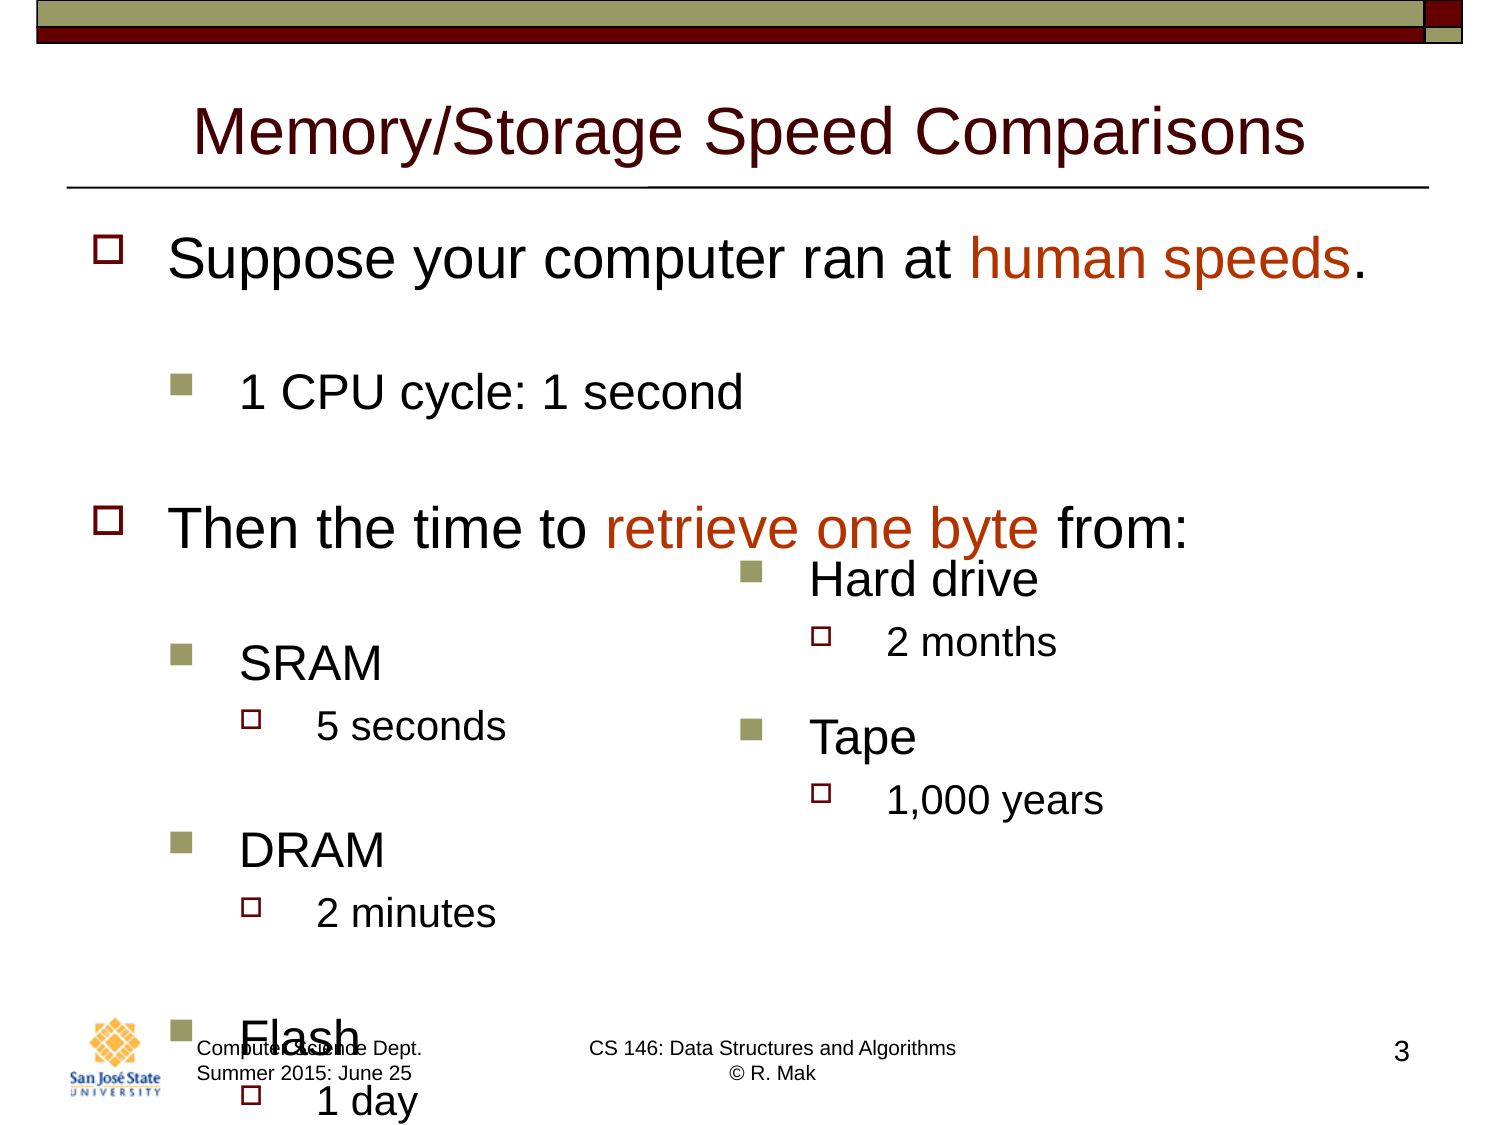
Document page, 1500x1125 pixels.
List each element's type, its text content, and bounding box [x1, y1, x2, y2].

picture [60, 1012, 166, 1112]
text_box Hard drive 2 months Tape 1,000 years [644, 539, 1305, 938]
title Memory/Storage Speed Comparisons [75, 67, 1425, 175]
list Suppose your computer ran at human speeds. 1 CPU cycle: 1 second Then the time to retrieve one byte from: SRAM 5 seconds DRAM 2 minutes Flash 1 day [75, 212, 1425, 1006]
slide_number 3 [1112, 1025, 1425, 1100]
